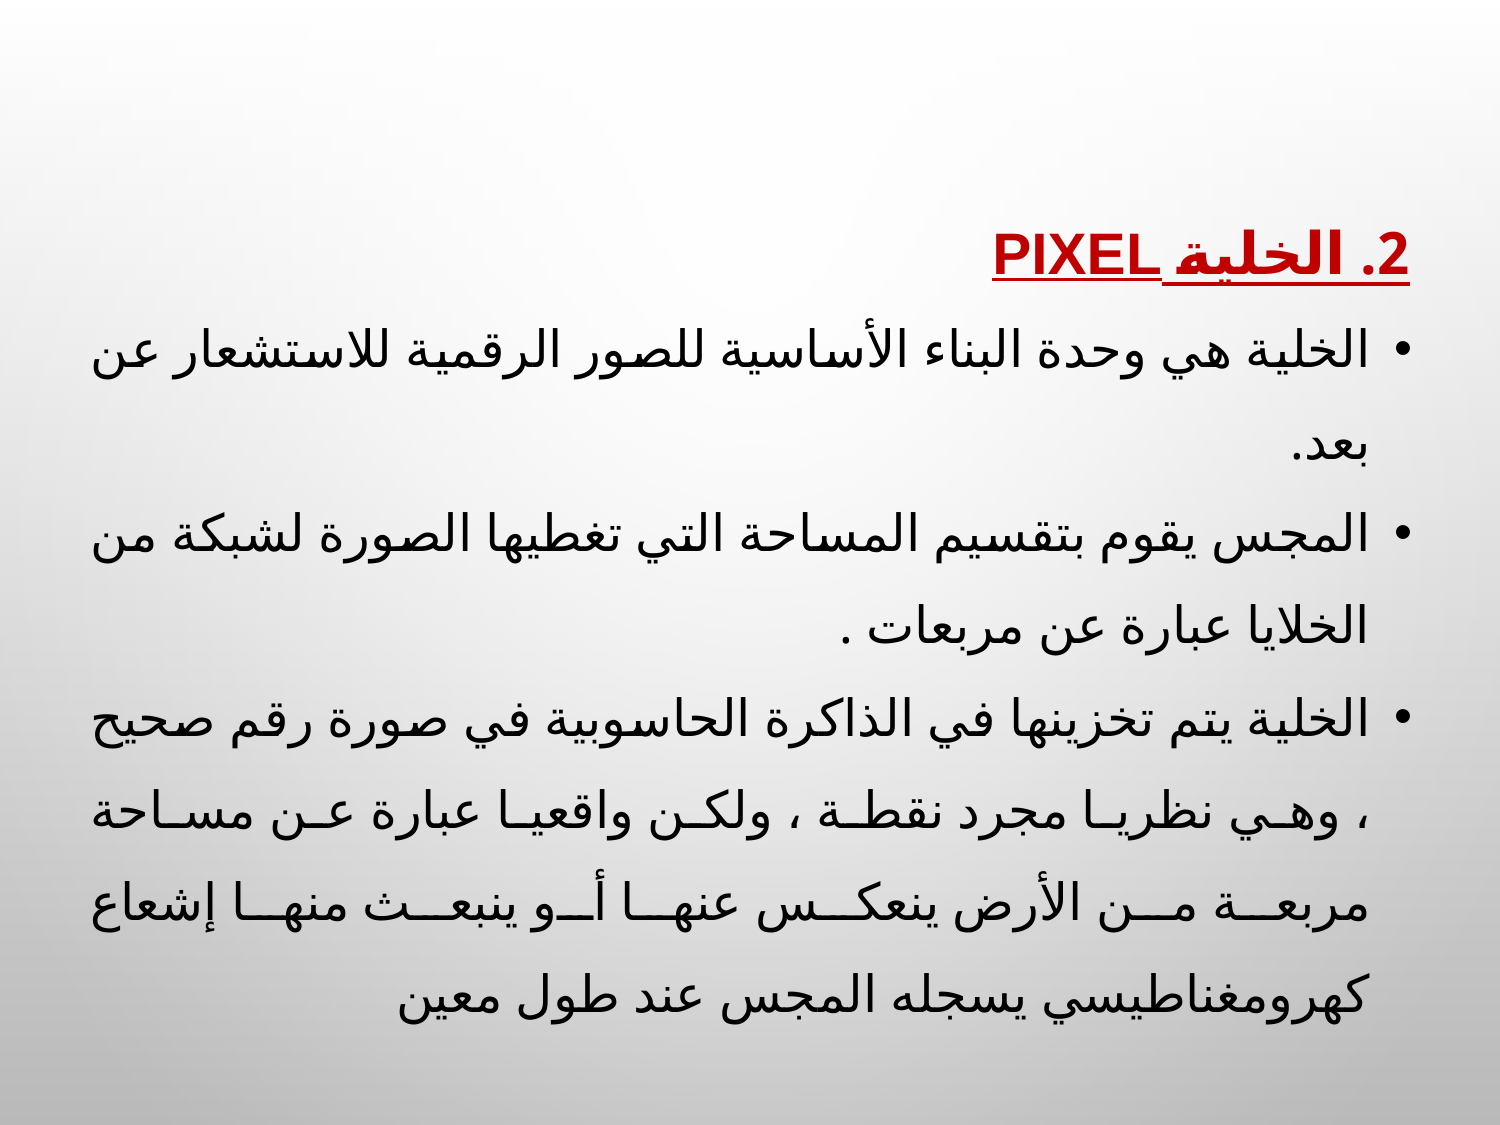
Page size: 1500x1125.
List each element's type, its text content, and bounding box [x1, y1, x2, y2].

list 2. الخلية Pixel الخلية هي وحدة البناء الأساسية للصور الرقمية للاستشعار عن بعد. المجس يقوم بتقسيم المساحة التي تغطيها الصورة لشبكة من الخلايا عبارة عن مربعات . الخلية يتم تخزينها في الذاكرة الحاسوبية في صورة رقم صحيح ، وهي نظريا مجرد نقطة ، ولكن واقعيا عبارة عن مساحة مربعة من الأرض ينعكس عنها أو ينبعث منها إشعاع كهرومغناطيسي يسجله المجس عند طول معين [75, 172, 1425, 1038]
picture [0, 0, 1500, 1125]
